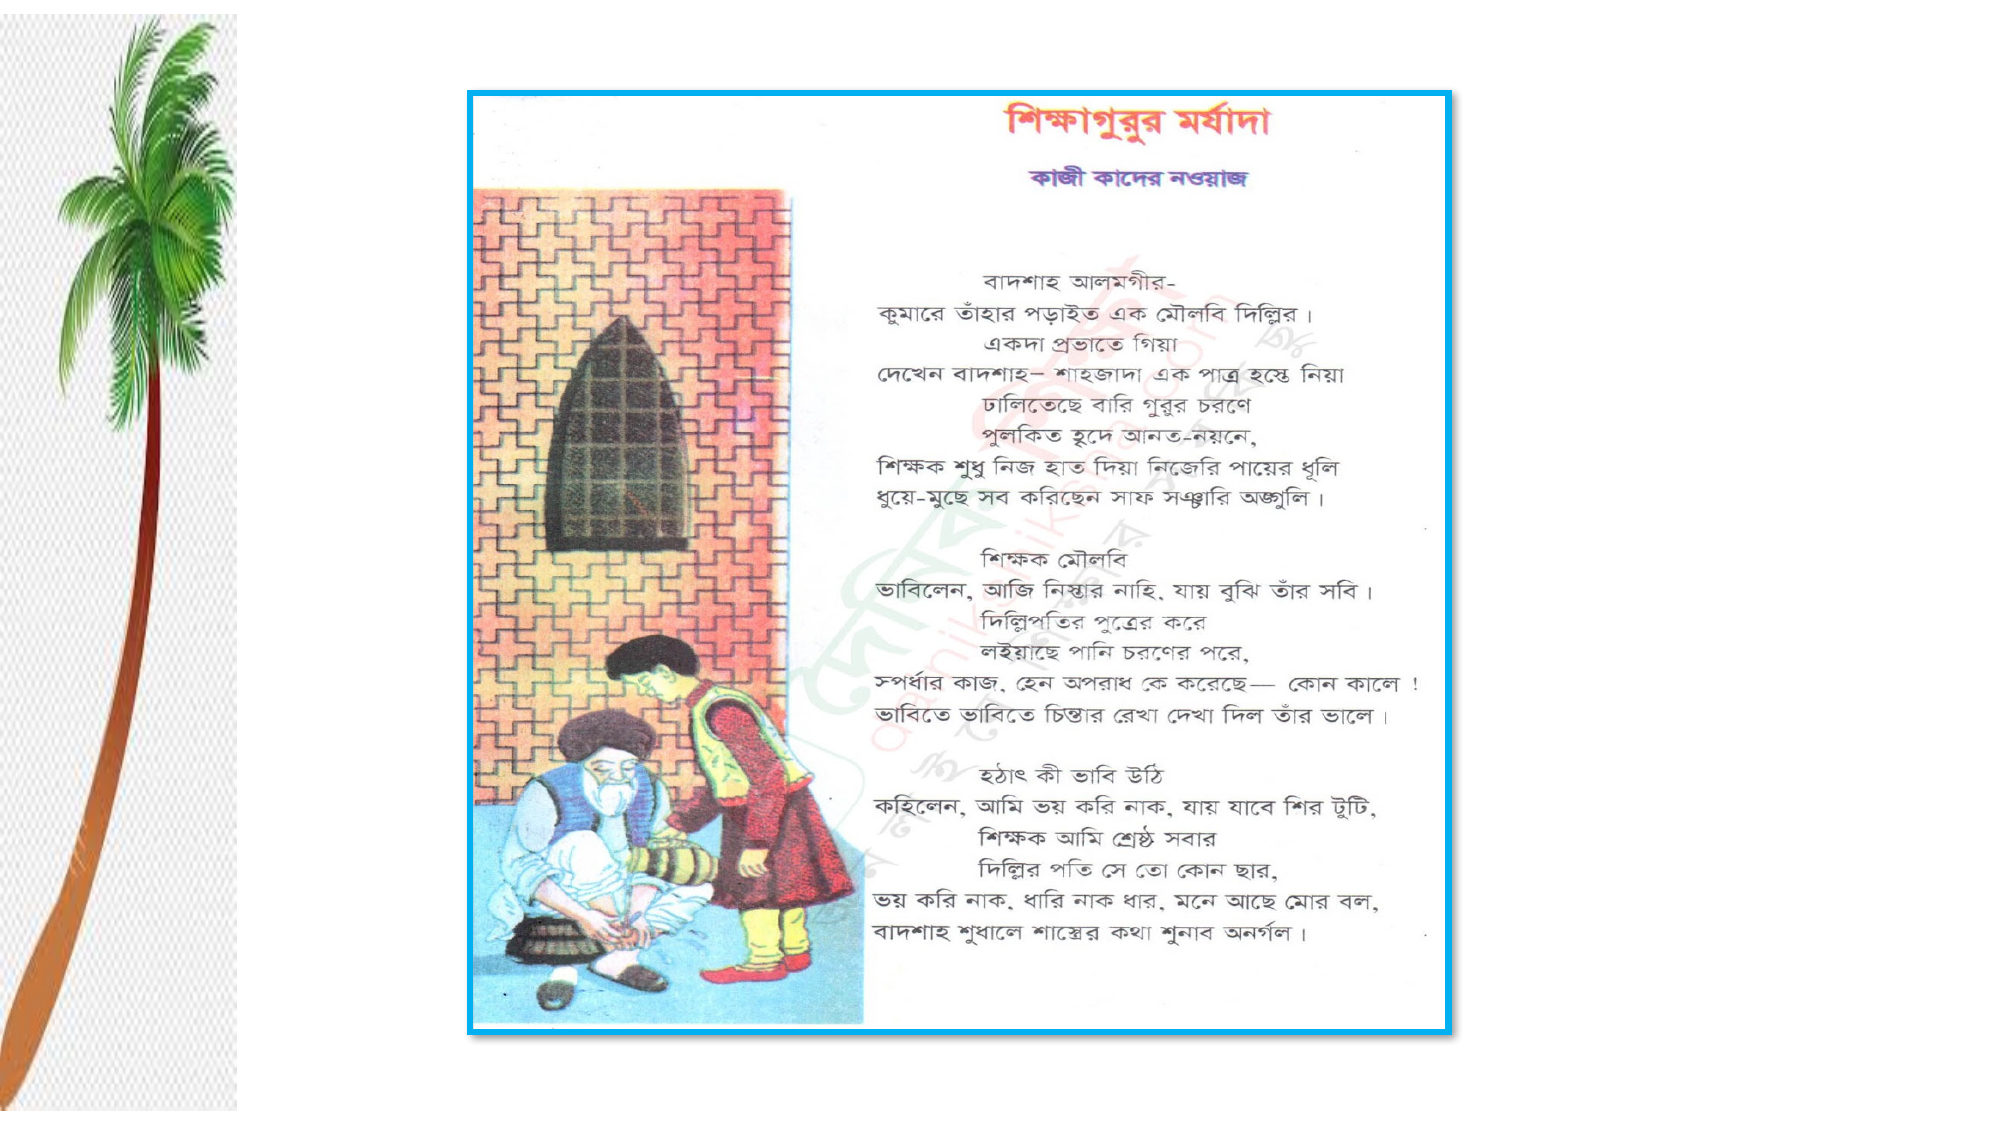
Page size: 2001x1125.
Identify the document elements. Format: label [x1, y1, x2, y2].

picture [0, 14, 237, 1111]
picture [474, 97, 1444, 1028]
